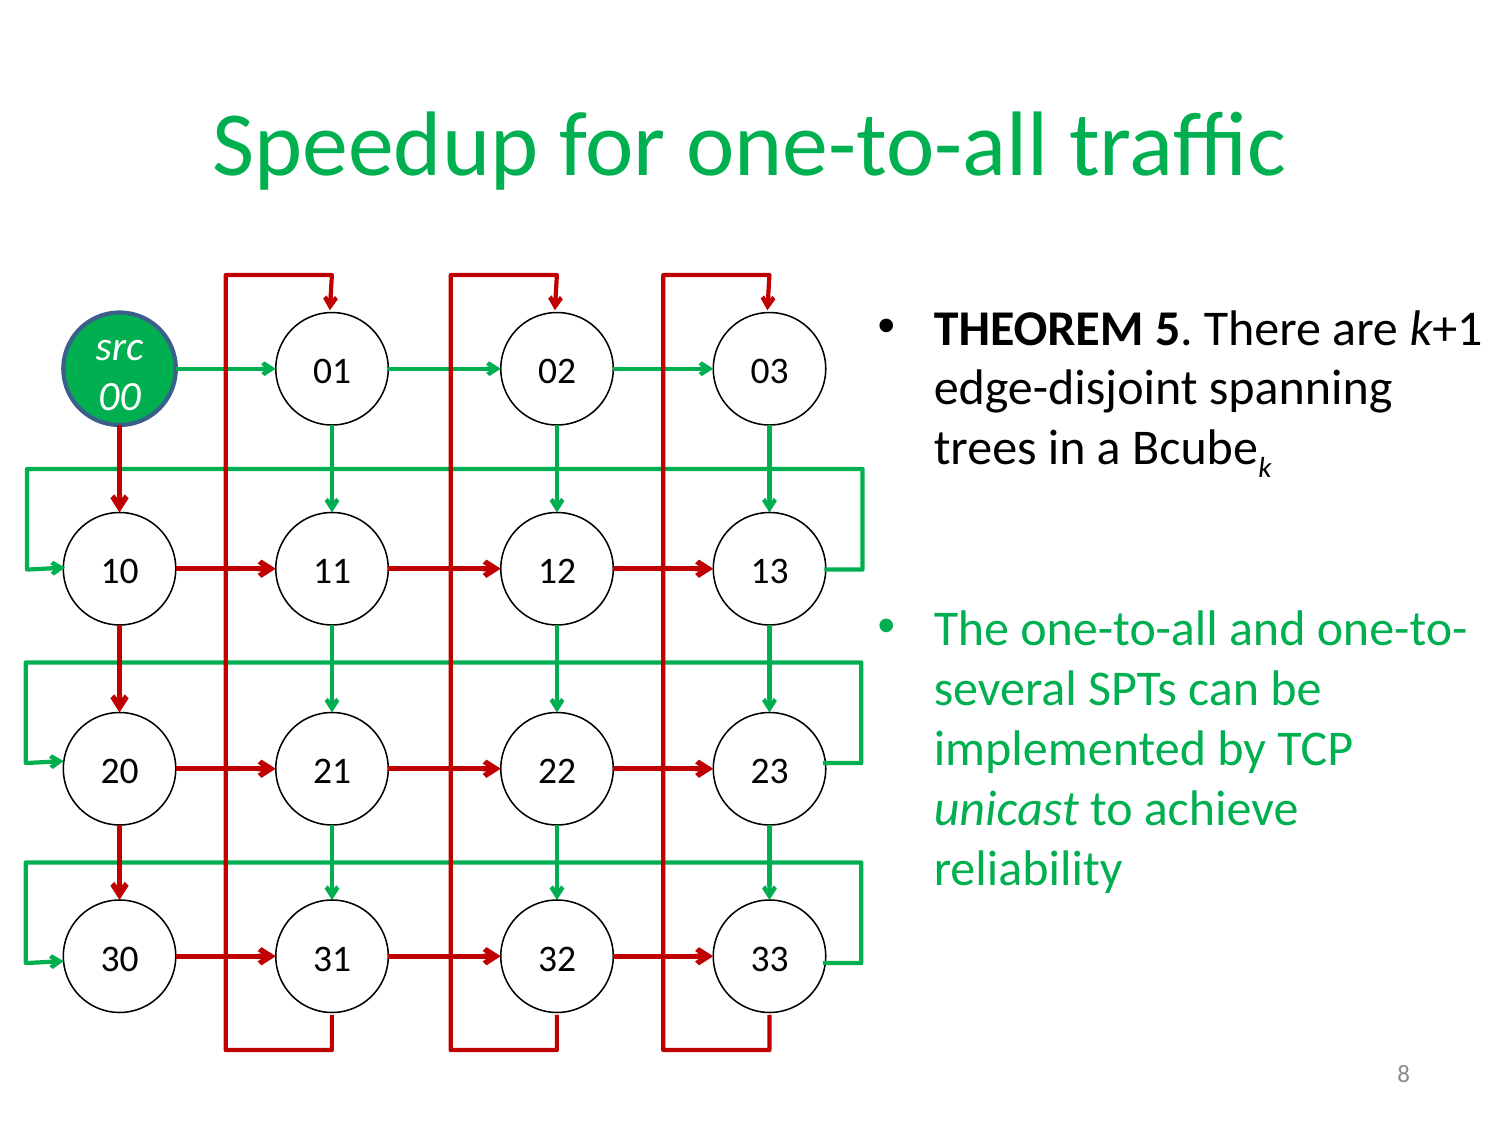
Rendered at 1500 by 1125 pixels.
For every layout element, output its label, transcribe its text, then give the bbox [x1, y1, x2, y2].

text_box [556, 661, 662, 763]
text_box Theorem 5. There are k+1 edge-disjoint spanning trees in a Bcubek [862, 287, 1500, 500]
text_box [224, 274, 338, 1051]
text_box [332, 861, 449, 962]
text_box 30 [61, 962, 178, 1015]
text_box 10 [61, 568, 178, 627]
text_box 11 [331, 569, 390, 628]
text_box 22 [557, 763, 616, 828]
text_box [556, 468, 662, 570]
text_box [331, 468, 449, 569]
text_box [25, 861, 224, 970]
text_box [769, 661, 862, 764]
text_box 02 [555, 310, 616, 428]
slide_number 8 [1074, 1042, 1425, 1103]
text_box [331, 661, 449, 763]
text_box [449, 274, 563, 1051]
text_box 33 [770, 963, 828, 1015]
text_box The one-to-all and one-to-several SPTs can be implemented by TCP unicast to achieve reliability [862, 587, 1500, 900]
text_box src 00 [61, 310, 178, 428]
text_box 12 [556, 569, 615, 628]
text_box 01 [330, 310, 391, 428]
text_box 13 [769, 570, 828, 627]
text_box 21 [332, 762, 391, 828]
text_box [25, 661, 224, 770]
text_box 31 [332, 962, 390, 1015]
text_box 32 [557, 963, 615, 1015]
title Speedup for one-to-all traffic [75, 45, 1425, 233]
text_box [557, 861, 662, 963]
text_box [768, 468, 864, 571]
text_box [26, 468, 224, 576]
text_box 03 [768, 310, 828, 428]
text_box 20 [61, 762, 178, 828]
text_box 23 [769, 763, 828, 828]
text_box [662, 274, 776, 1051]
text_box [770, 861, 863, 964]
